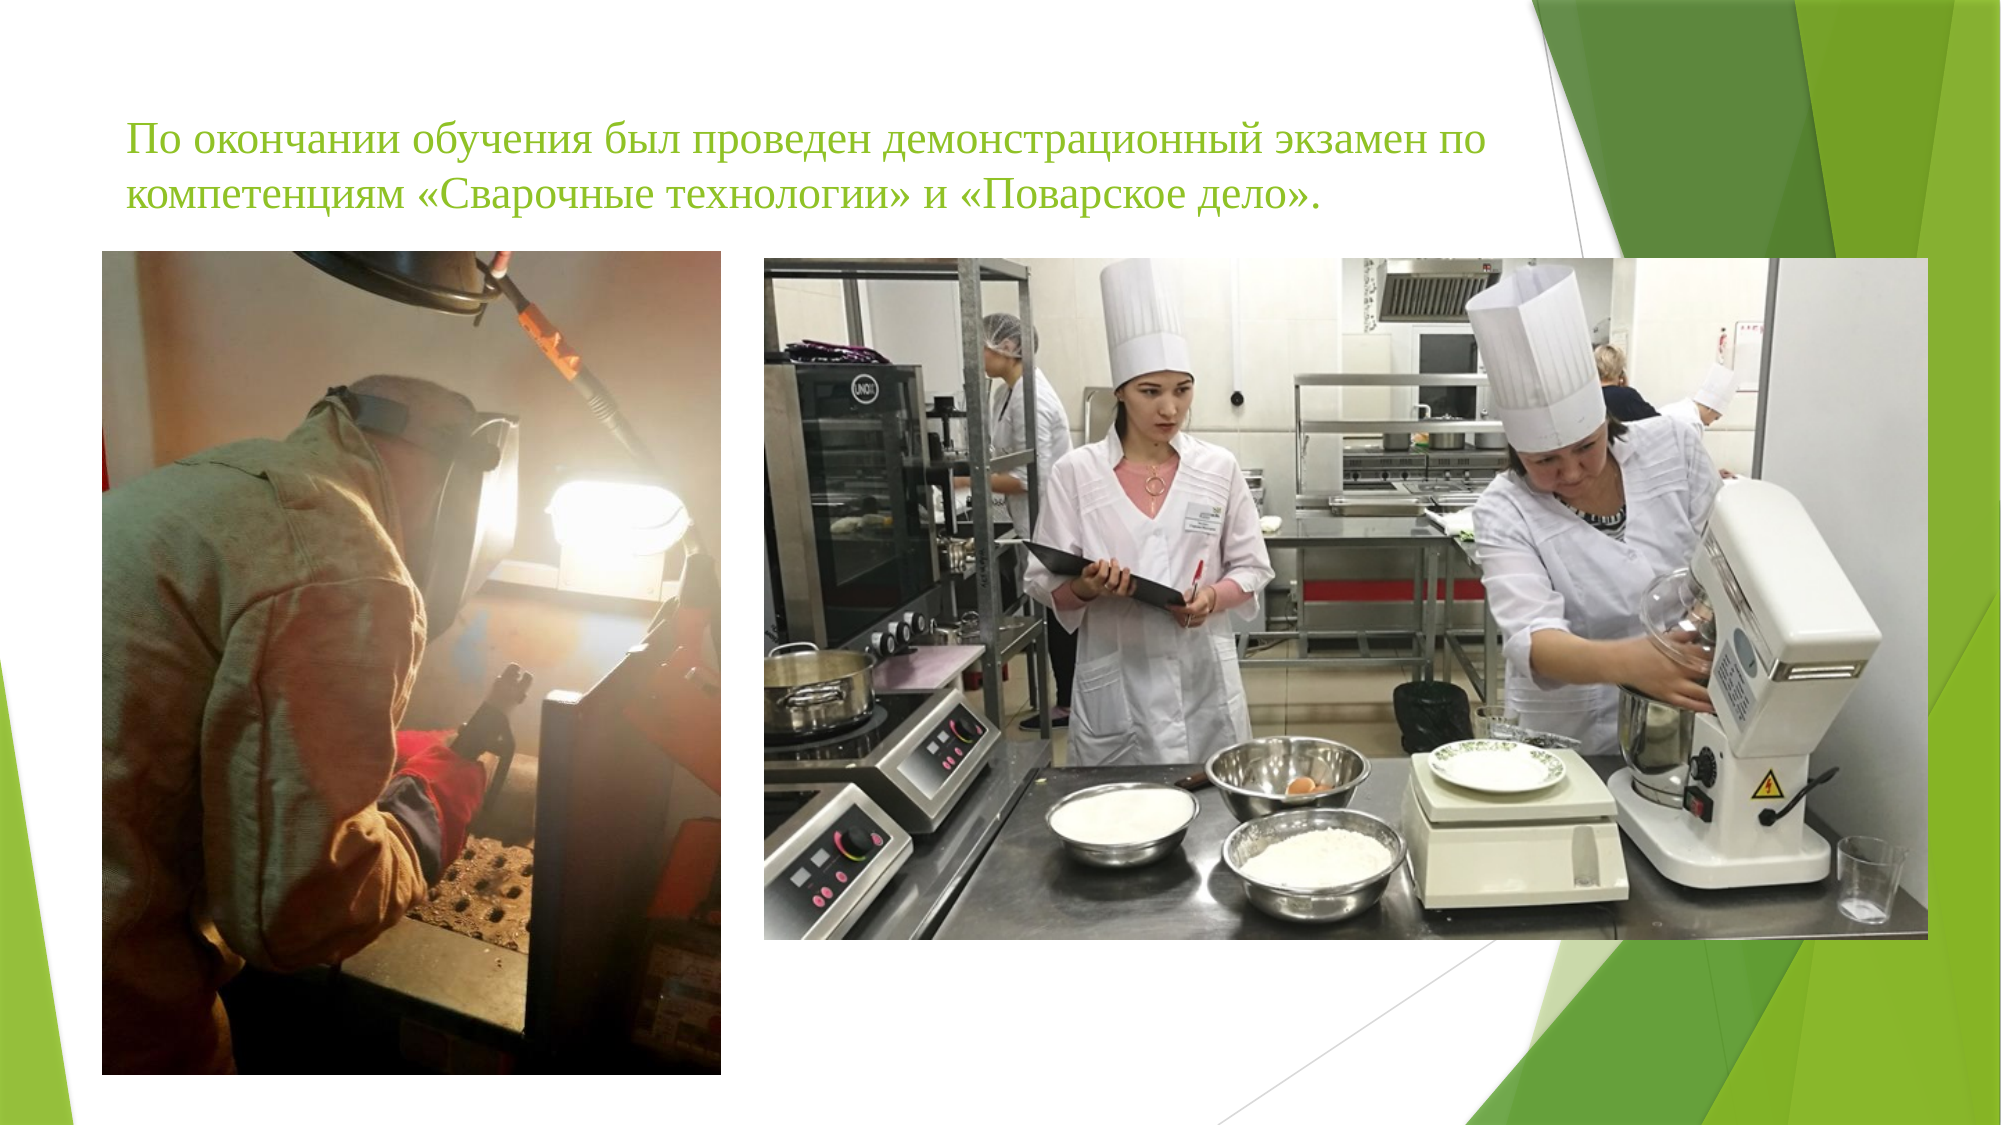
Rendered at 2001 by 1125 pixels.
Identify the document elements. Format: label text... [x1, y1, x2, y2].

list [763, 257, 1928, 940]
title По окончании обучения был проведен демонстрационный экзамен по компетенциям «Сварочные технологии» и «Поварское дело». [111, 99, 1522, 317]
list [102, 250, 721, 1076]
